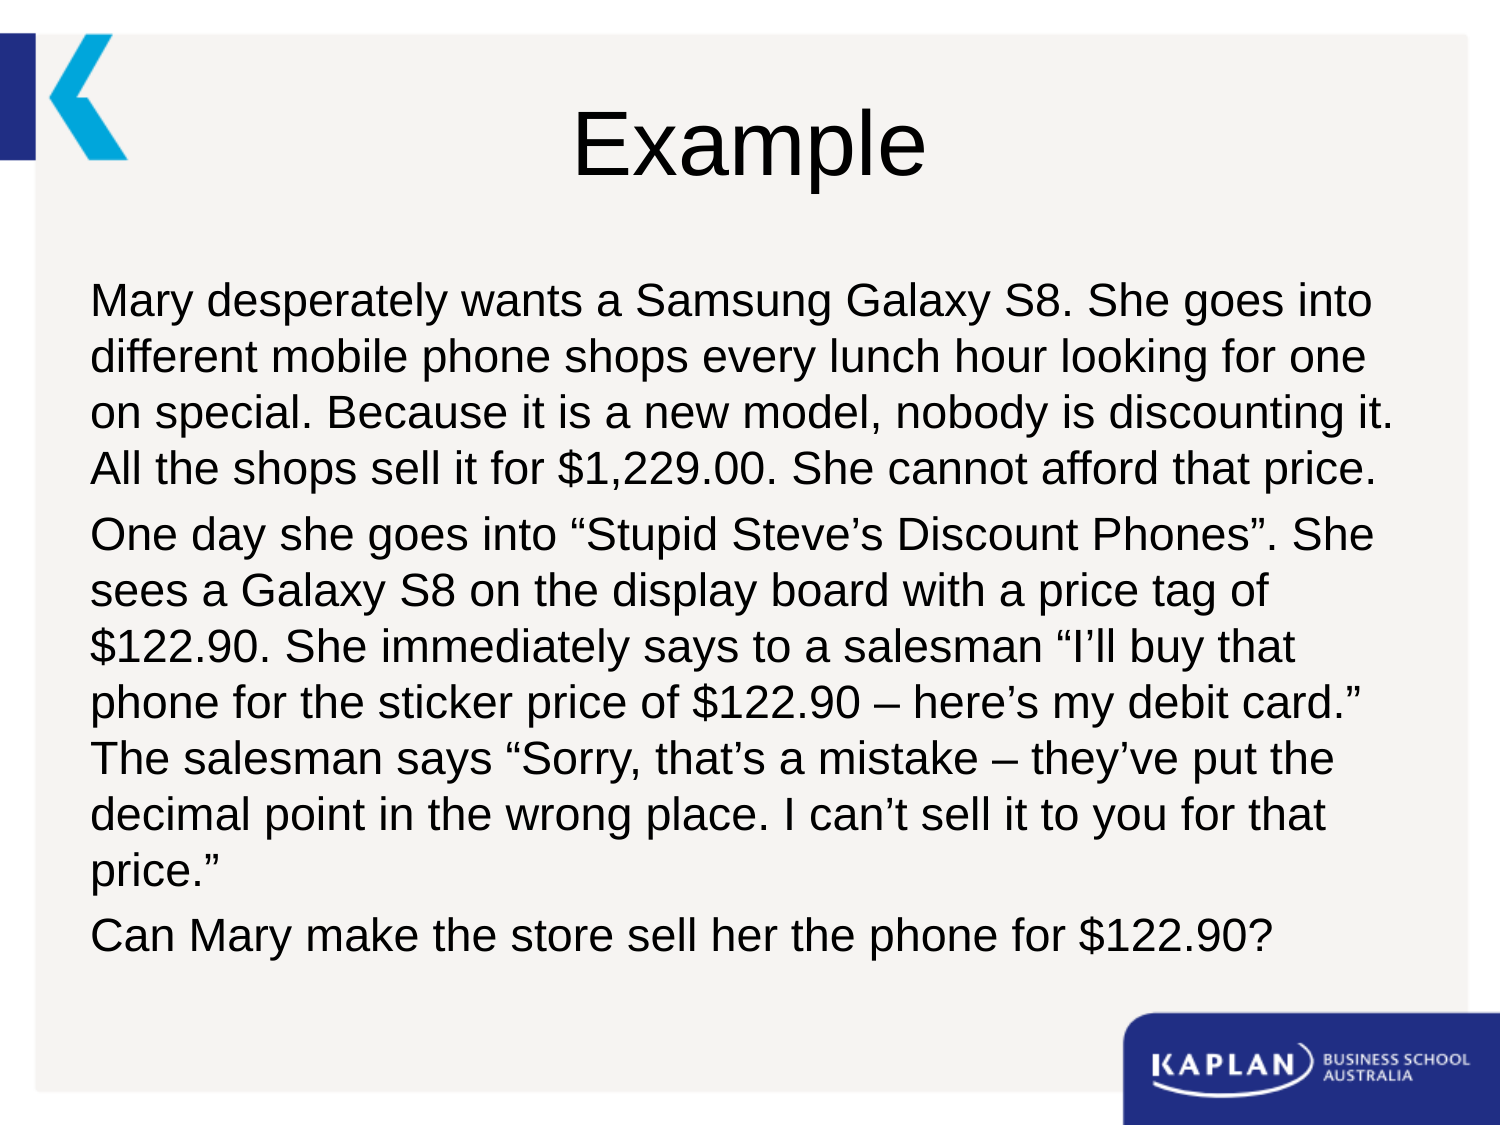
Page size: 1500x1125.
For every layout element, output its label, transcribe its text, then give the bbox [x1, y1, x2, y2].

title Example [75, 45, 1425, 233]
list Mary desperately wants a Samsung Galaxy S8. She goes into different mobile phone shops every lunch hour looking for one on special. Because it is a new model, nobody is discounting it. All the shops sell it for $1,229.00. She cannot afford that price. One day she goes into “Stupid Steve’s Discount Phones”. She sees a Galaxy S8 on the display board with a price tag of $122.90. She immediately says to a salesman “I’ll buy that phone for the sticker price of $122.90 – here’s my debit card.” The salesman says “Sorry, that’s a mistake – they’ve put the decimal point in the wrong place. I can’t sell it to you for that price.” Can Mary make the store sell her the phone for $122.90? [75, 262, 1425, 1005]
